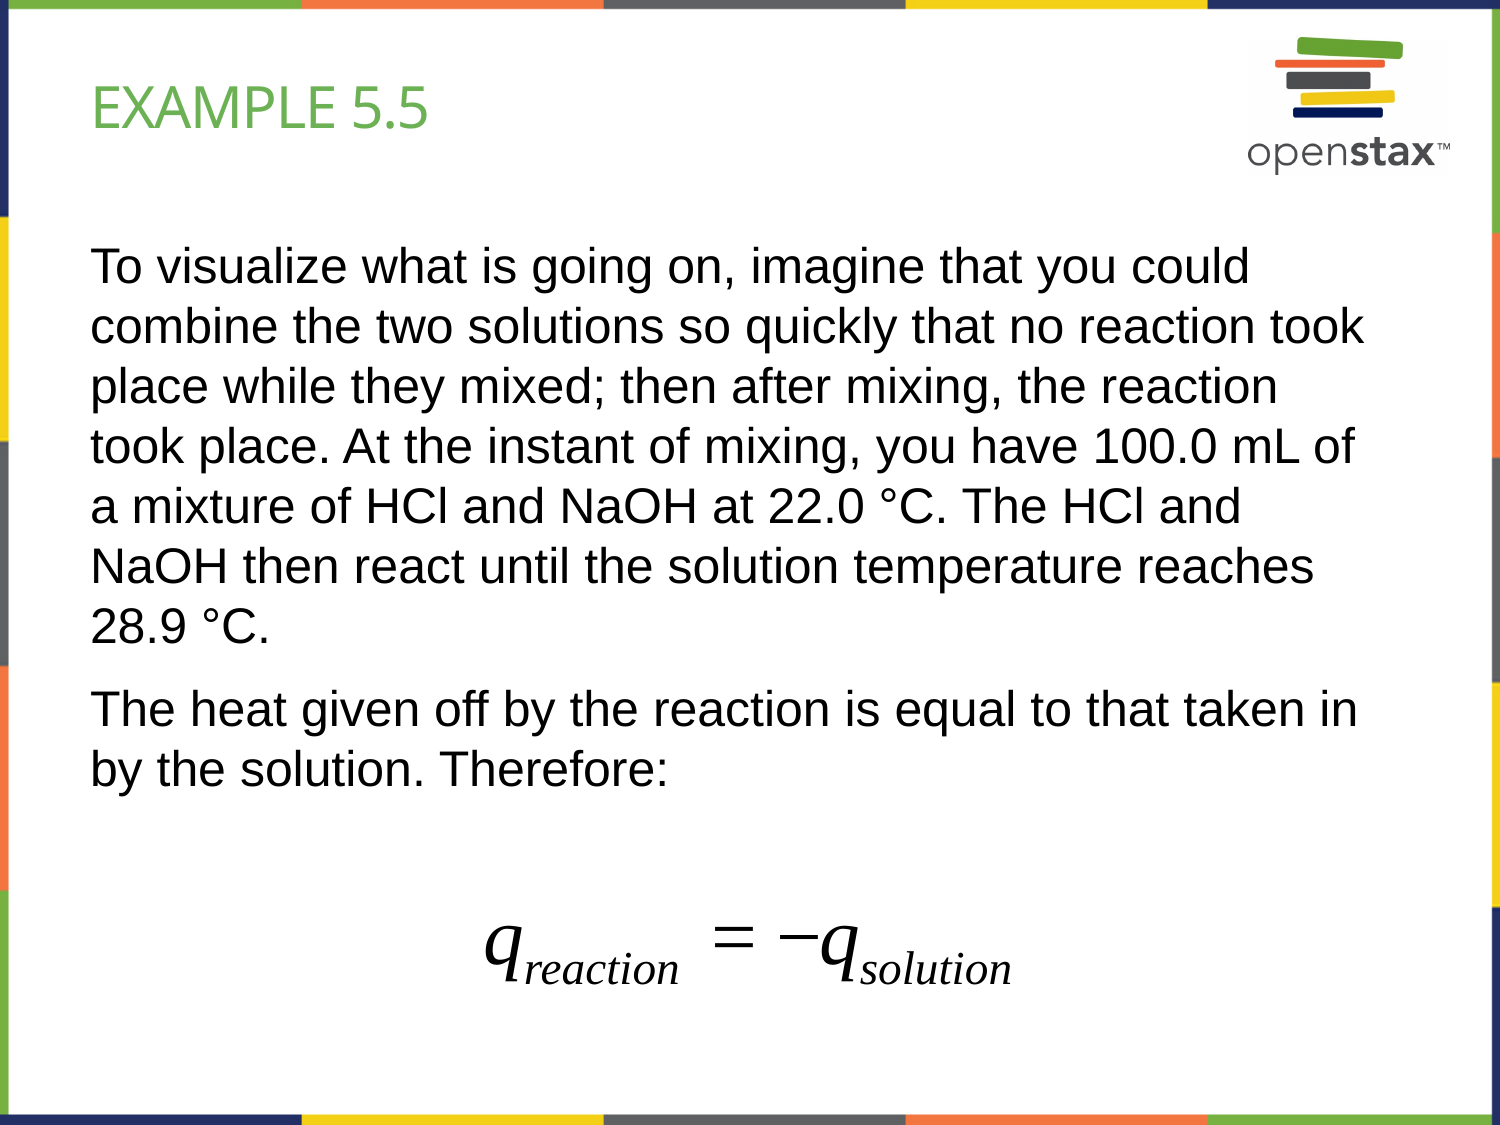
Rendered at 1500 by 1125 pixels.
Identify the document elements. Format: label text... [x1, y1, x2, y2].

title Example 5.5 [75, 39, 1246, 148]
list To visualize what is going on, imagine that you could combine the two solutions so quickly that no reaction took place while they mixed; then after mixing, the reaction took place. At the instant of mixing, you have 100.0 mL of a mixture of HCl and NaOH at 22.0 °C. The HCl and NaOH then react until the solution temperature reaches 28.9 °C. The heat given off by the reaction is equal to that taken in by the solution. Therefore: [75, 225, 1398, 418]
picture [0, 0, 1500, 1125]
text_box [472, 896, 1023, 993]
